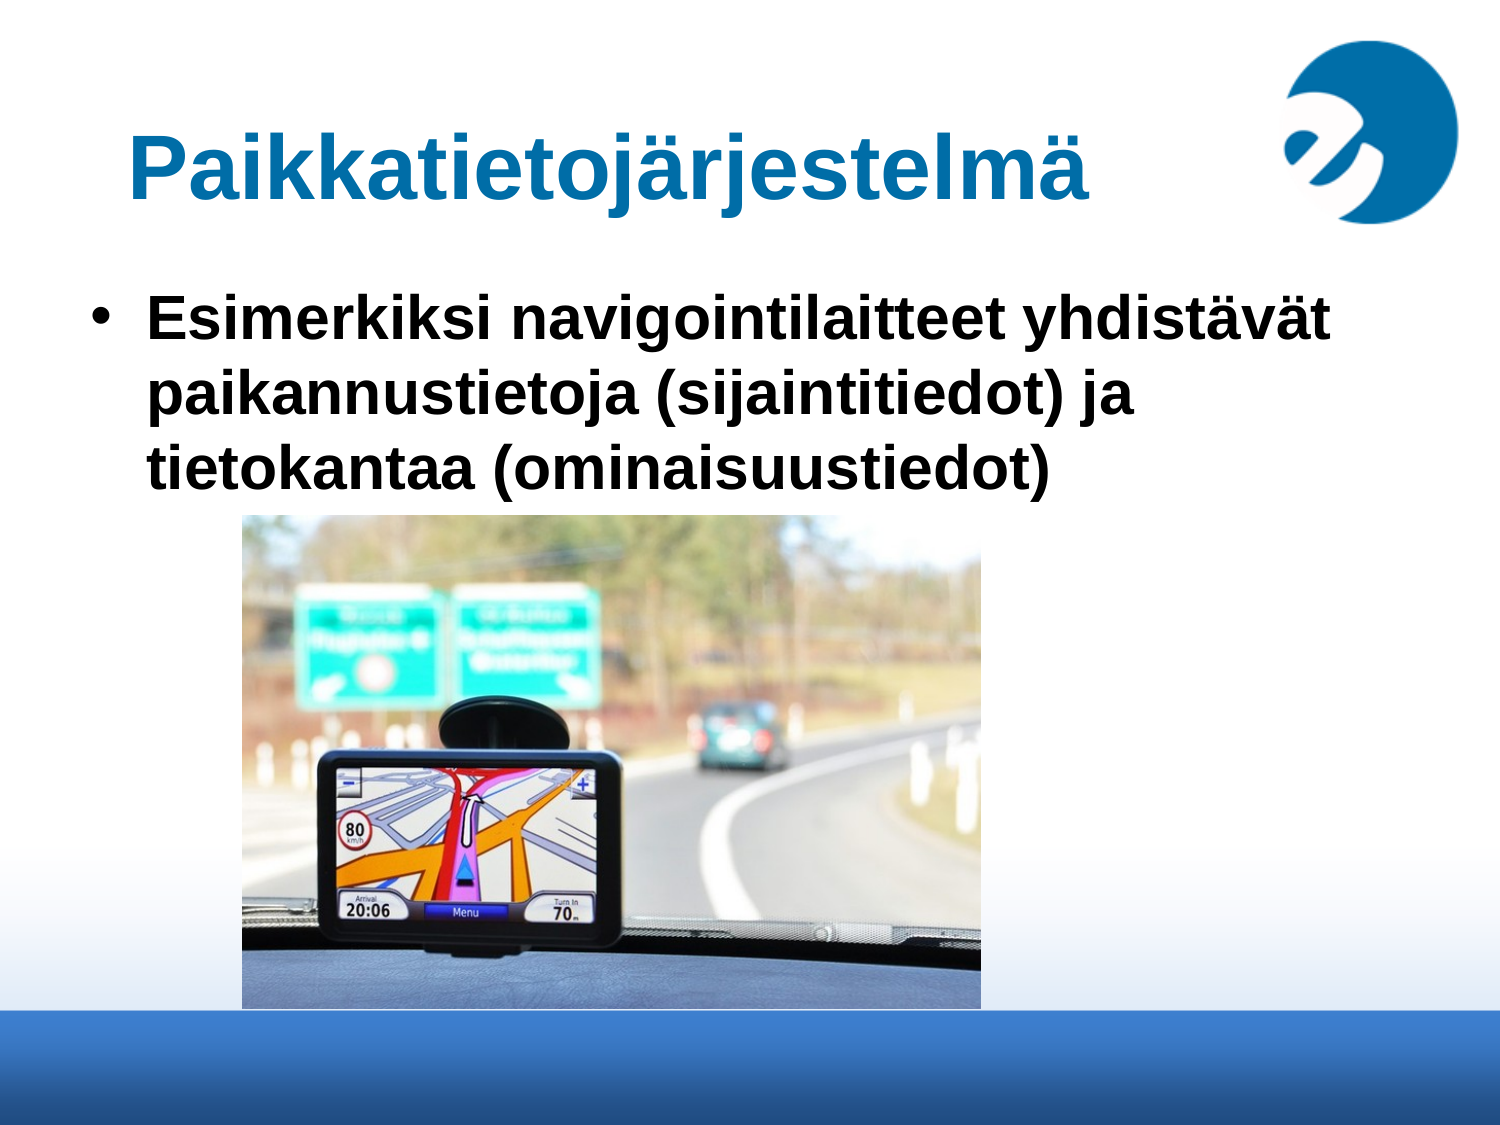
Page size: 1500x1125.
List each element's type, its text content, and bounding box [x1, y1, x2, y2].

list Esimerkiksi navigointilaitteet yhdistävät paikannustietoja (sijaintitiedot) ja tietokantaa (ominaisuustiedot) [75, 262, 1425, 1078]
picture [0, 0, 1500, 1125]
title Paikkatietojärjestelmä [75, 45, 1425, 233]
